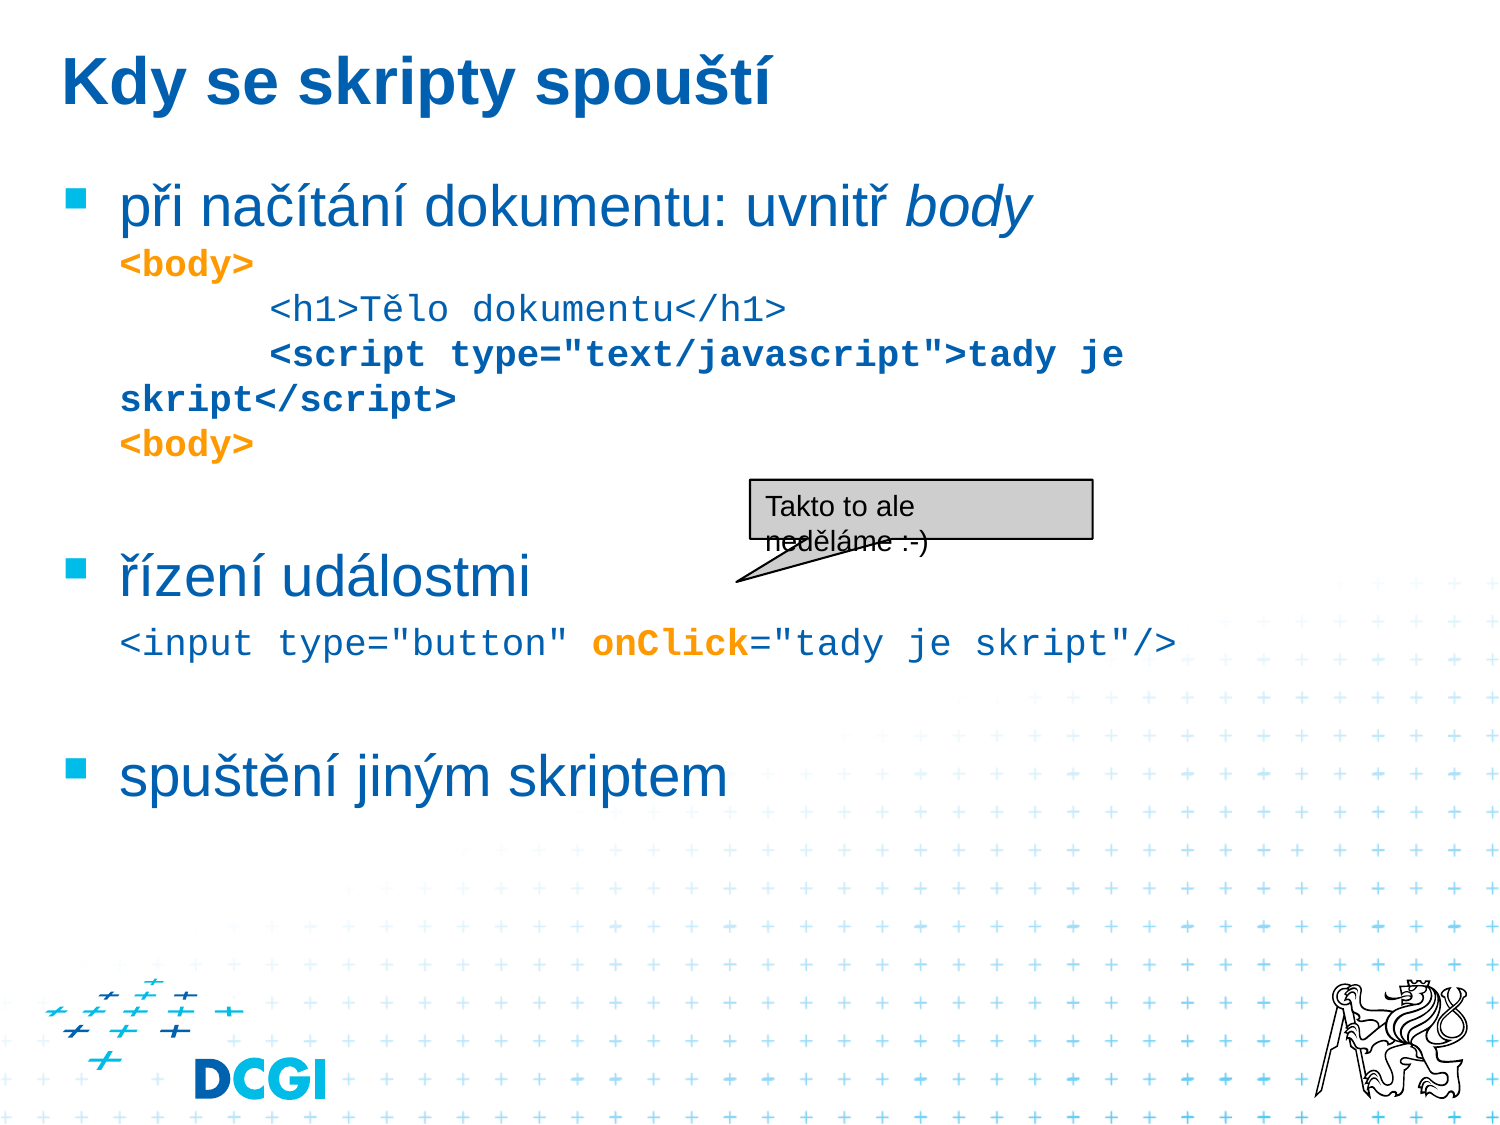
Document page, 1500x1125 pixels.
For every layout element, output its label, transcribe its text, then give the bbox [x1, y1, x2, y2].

text_box Takto to ale neděláme :-) [736, 479, 1093, 582]
title Kdy se skripty spouští [45, 11, 1455, 126]
list při načítání dokumentu: uvnitř body <body> <h1>Tělo dokumentu</h1> <script type="text/javascript">tady je skript</script> <body> řízení událostmi <input type="button" onClick="tady je skript"/> spuštění jiným skriptem [47, 160, 1455, 942]
picture [0, 244, 1500, 1125]
